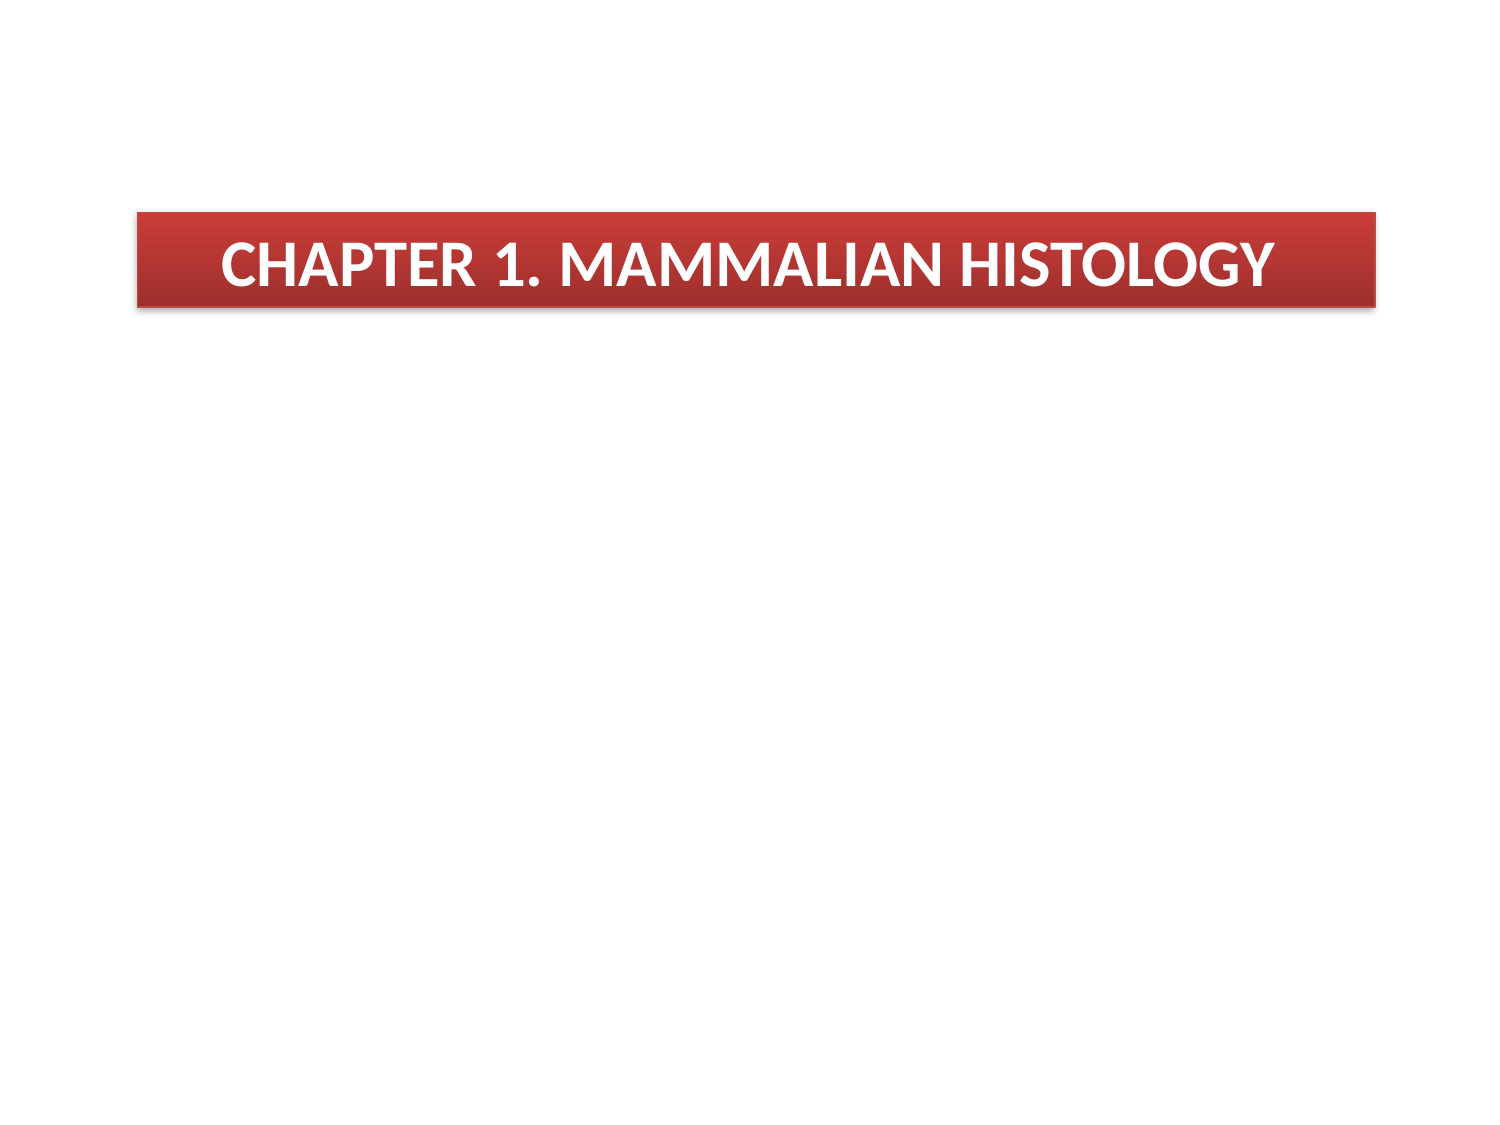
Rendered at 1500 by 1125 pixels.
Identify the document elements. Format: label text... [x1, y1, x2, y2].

text_box CHAPTER 1. MAMMALIAN HISTOLOGY [137, 212, 1376, 308]
